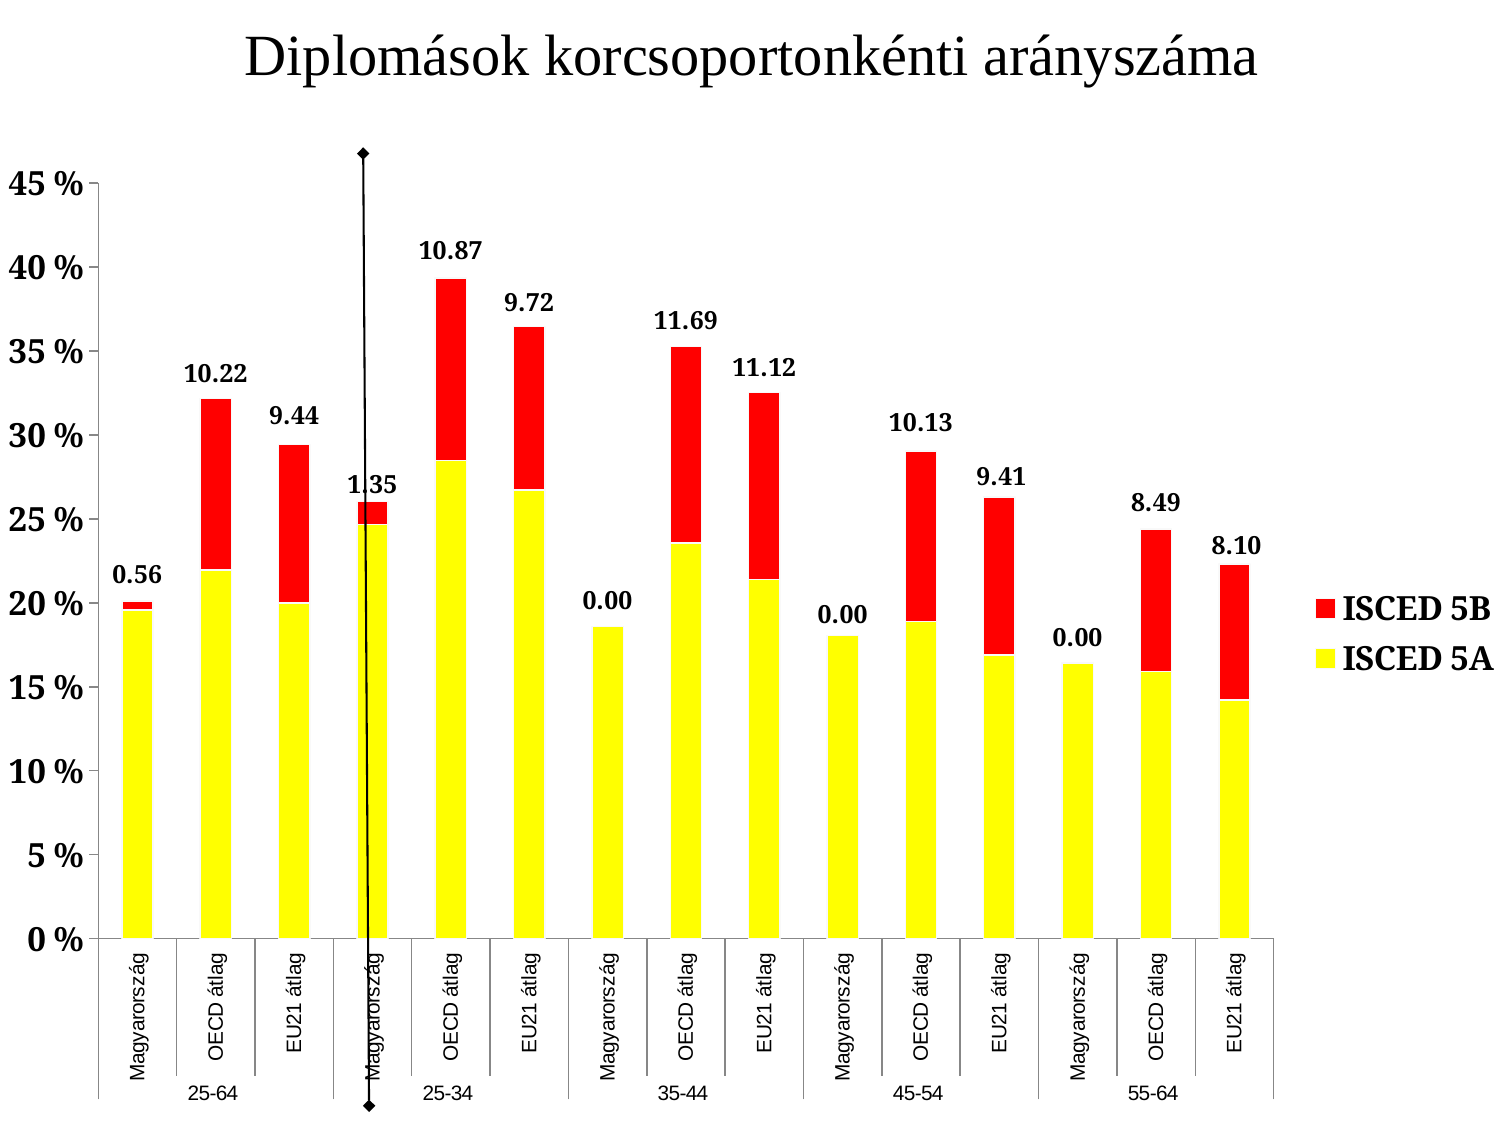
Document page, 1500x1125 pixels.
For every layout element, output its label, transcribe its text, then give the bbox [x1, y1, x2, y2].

chart [0, 141, 1500, 1125]
title Diplomások korcsoportonkénti arányszáma [76, 0, 1427, 105]
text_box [362, 153, 370, 1107]
